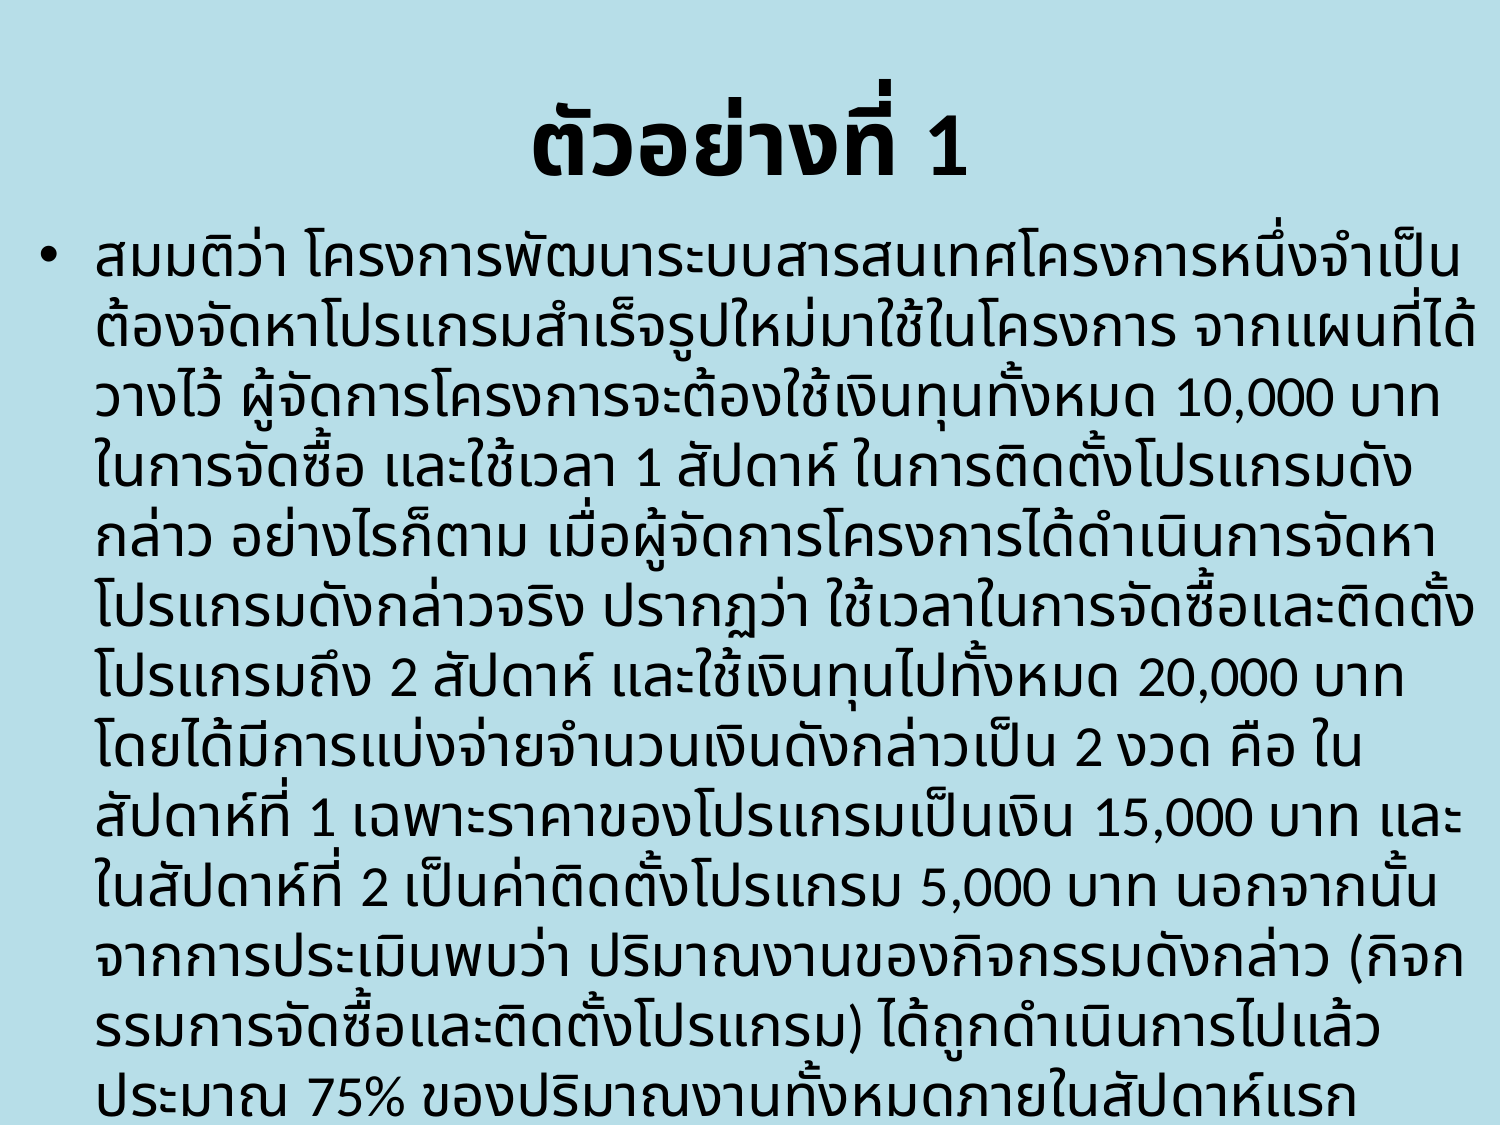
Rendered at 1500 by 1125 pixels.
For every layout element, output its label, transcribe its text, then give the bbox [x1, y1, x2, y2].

list สมมติว่า โครงการพัฒนาระบบสารสนเทศโครงการหนึ่งจำเป็นต้องจัดหาโปรแกรมสำเร็จรูปใหม่มาใช้ในโครงการ จากแผนที่ได้วางไว้ ผู้จัดการโครงการจะต้องใช้เงินทุนทั้งหมด 10,000 บาท ในการจัดซื้อ และใช้เวลา 1 สัปดาห์ ในการติดตั้งโปรแกรมดังกล่าว อย่างไรก็ตาม เมื่อผู้จัดการโครงการได้ดำเนินการจัดหาโปรแกรมดังกล่าวจริง ปรากฏว่า ใช้เวลาในการจัดซื้อและติดตั้งโปรแกรมถึง 2 สัปดาห์ และใช้เงินทุนไปทั้งหมด 20,000 บาท โดยได้มีการแบ่งจ่ายจำนวนเงินดังกล่าวเป็น 2 งวด คือ ในสัปดาห์ที่ 1 เฉพาะราคาของโปรแกรมเป็นเงิน 15,000 บาท และในสัปดาห์ที่ 2 เป็นค่าติดตั้งโปรแกรม 5,000 บาท นอกจากนั้น จากการประเมินพบว่า ปริมาณงานของกิจกรรมดังกล่าว (กิจกรรมการจัดซื้อและติดตั้งโปรแกรม) ได้ถูกดำเนินการไปแล้วประมาณ 75% ของปริมาณงานทั้งหมดภายในสัปดาห์แรก [23, 210, 1500, 1079]
title ตัวอย่างที่ 1 [75, 45, 1425, 210]
